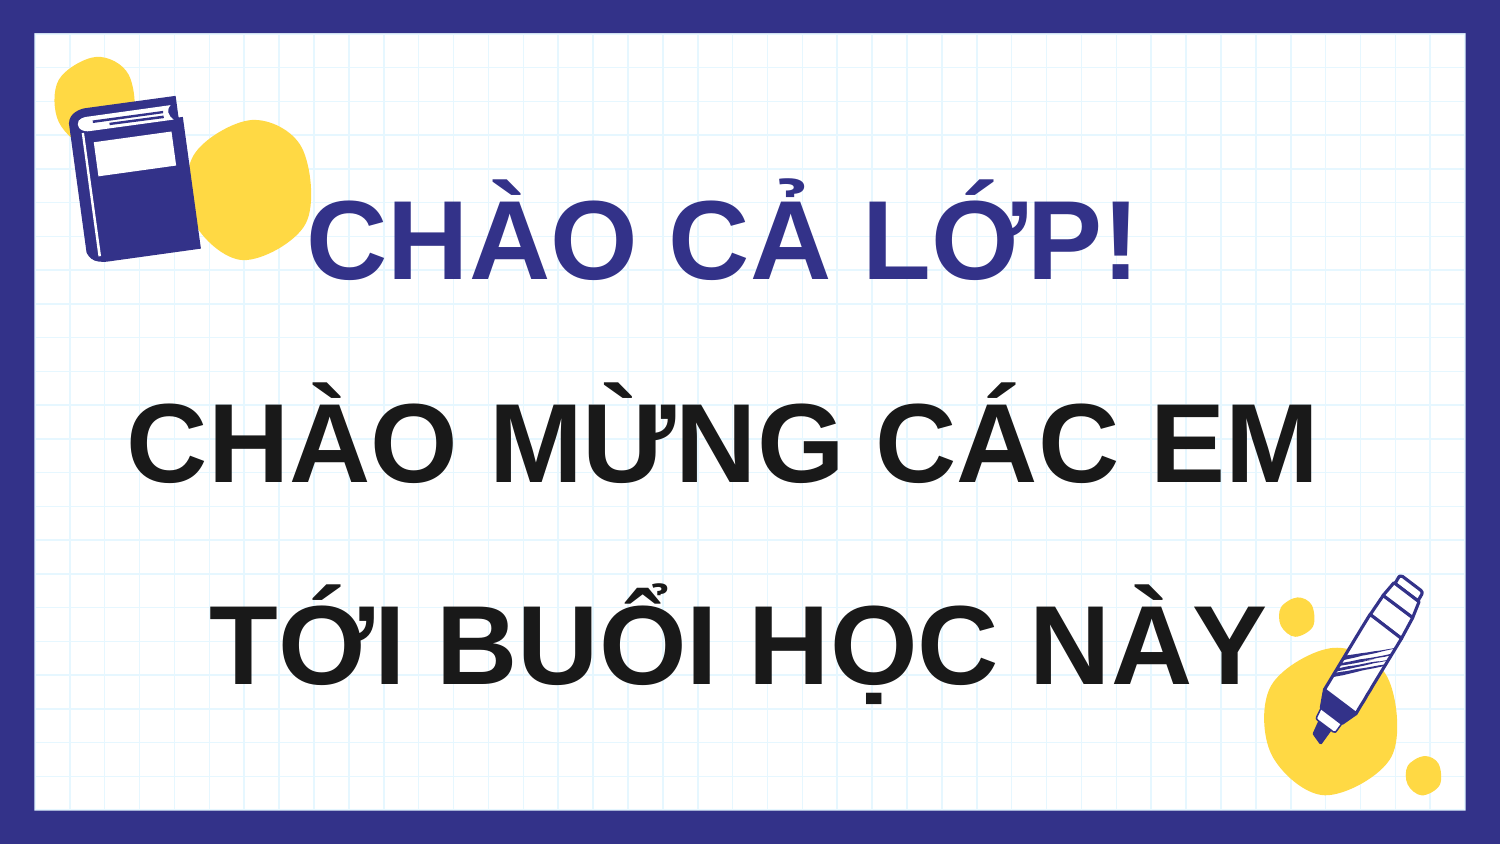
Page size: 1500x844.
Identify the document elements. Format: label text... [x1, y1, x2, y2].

text_box [1405, 756, 1442, 796]
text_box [1284, 599, 1446, 717]
title CHÀO CẢ LỚP! CHÀO MỪNG CÁC EM TỚI BUỔI HỌC NÀY [94, 367, 1384, 723]
text_box [1264, 723, 1398, 796]
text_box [68, 95, 202, 263]
text_box [54, 56, 134, 129]
text_box [206, 119, 312, 261]
